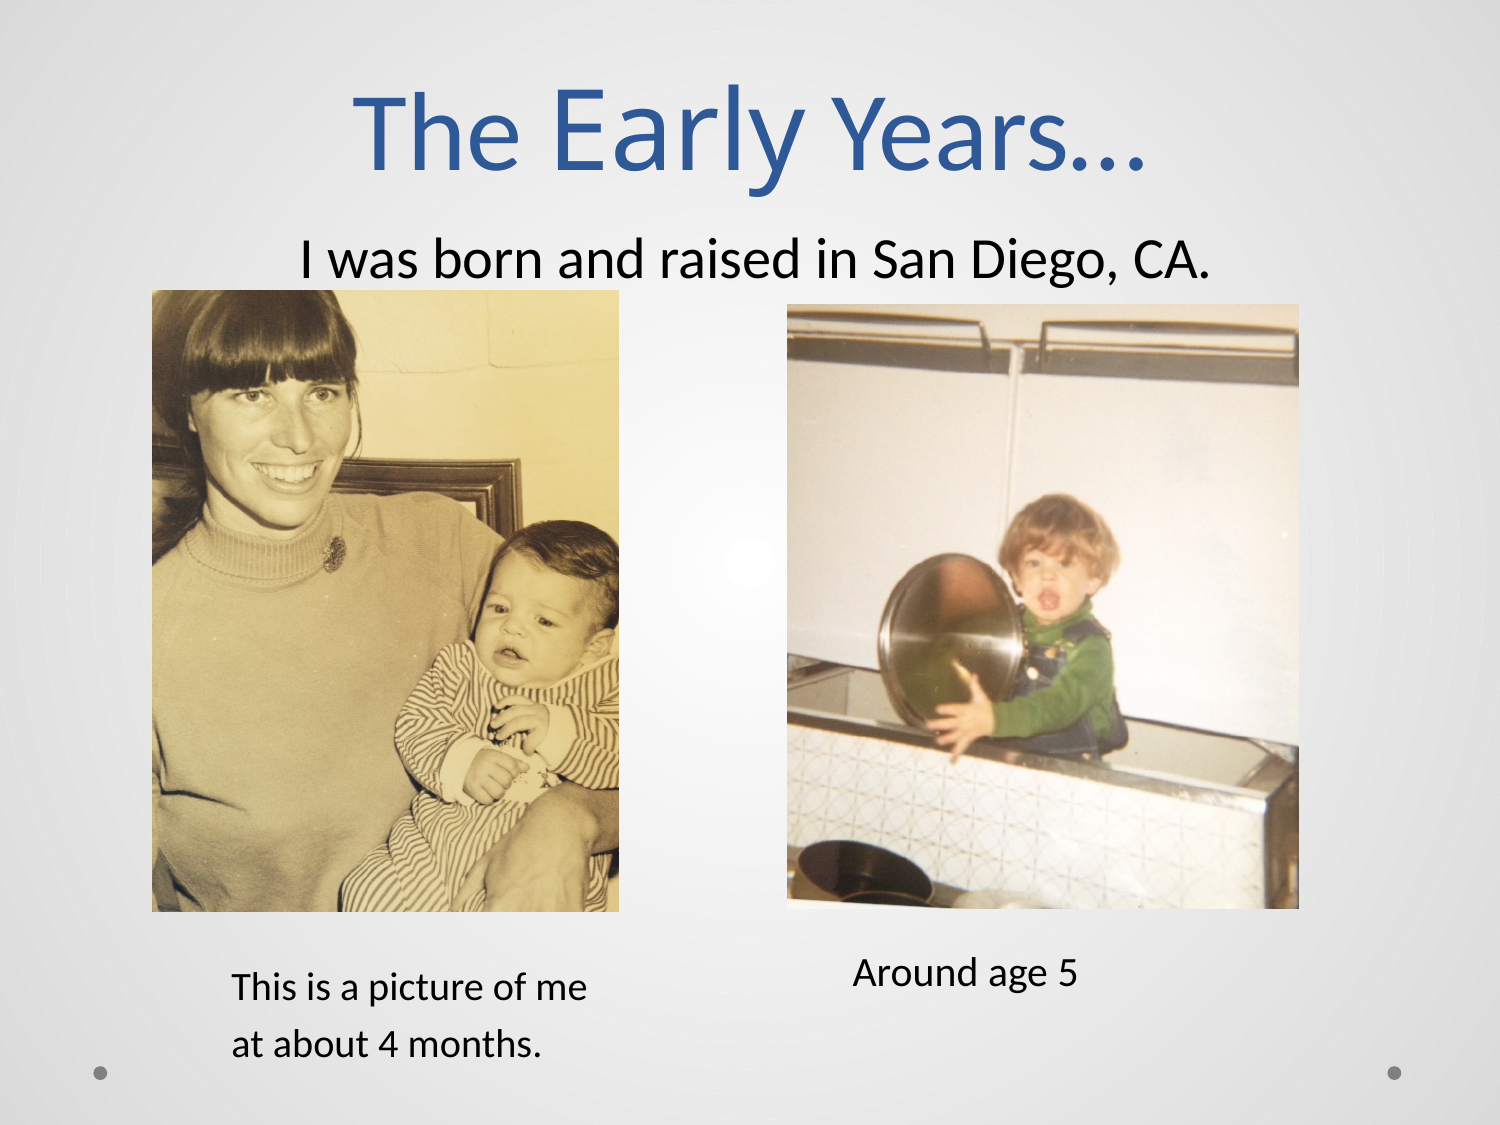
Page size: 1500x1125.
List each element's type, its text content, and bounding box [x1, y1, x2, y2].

title The Early Years… [75, 24, 1425, 200]
picture [787, 304, 1299, 909]
picture [152, 290, 619, 912]
text_box This is a picture of me at about 4 months. [162, 350, 825, 1078]
text_box Around age 5 [837, 937, 1500, 1068]
text_box I was born and raised in San Diego, CA. [74, 212, 1438, 350]
